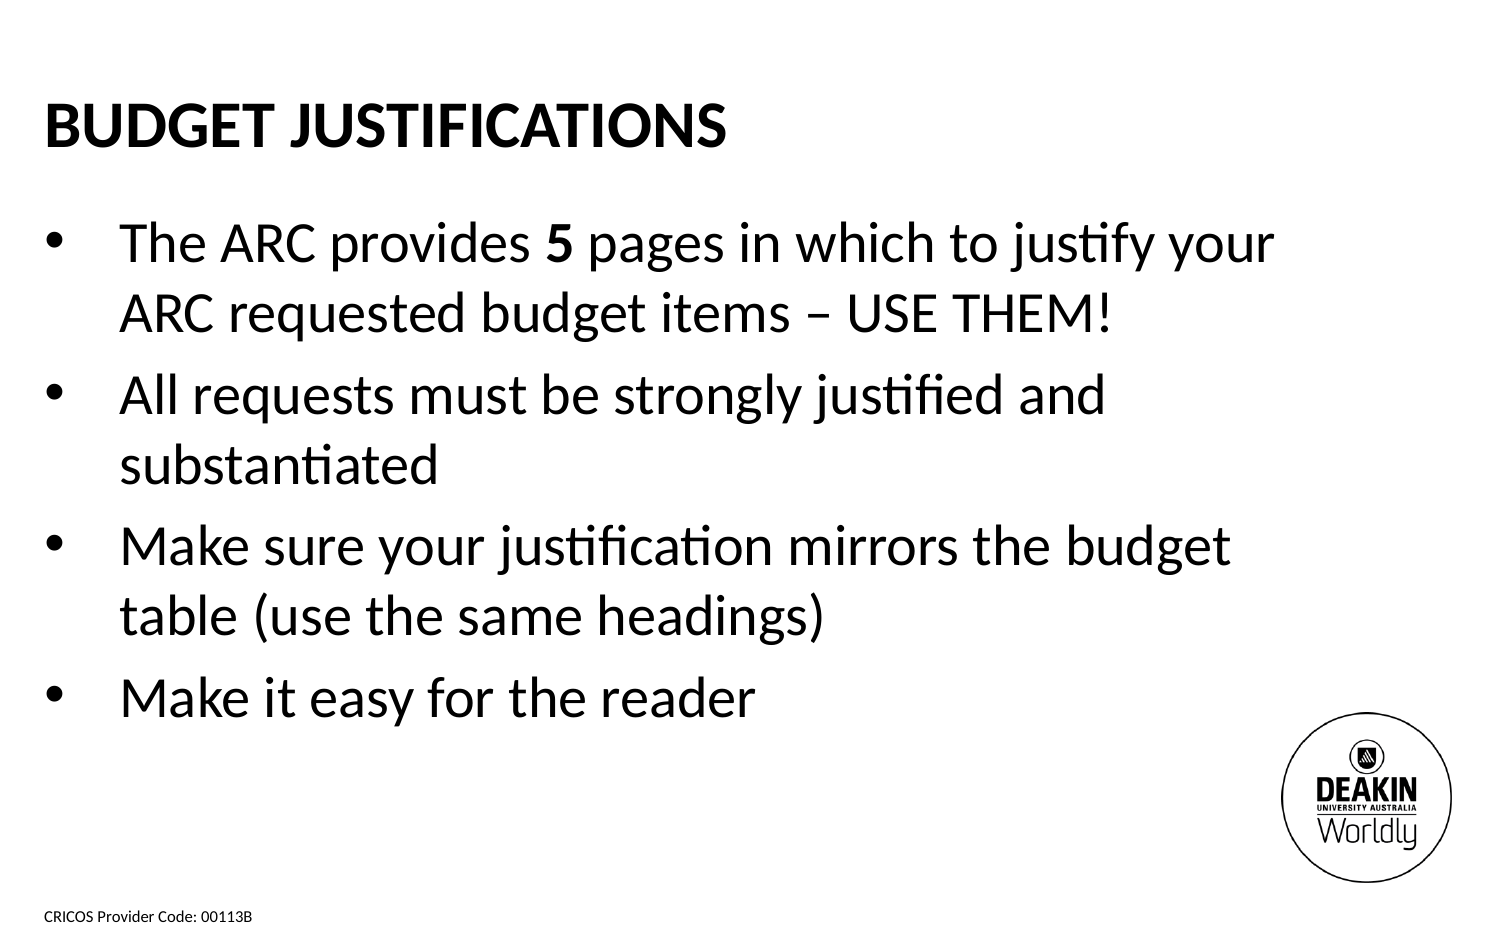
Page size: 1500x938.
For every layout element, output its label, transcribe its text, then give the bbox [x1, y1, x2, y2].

list BUDGET JUSTIFICATIONS [29, 73, 1471, 186]
picture [1281, 712, 1452, 883]
list The ARC provides 5 pages in which to justify your ARC requested budget items – USE THEM! All requests must be strongly justified and substantiated Make sure your justification mirrors the budget table (use the same headings) Make it easy for the reader [29, 197, 1317, 784]
